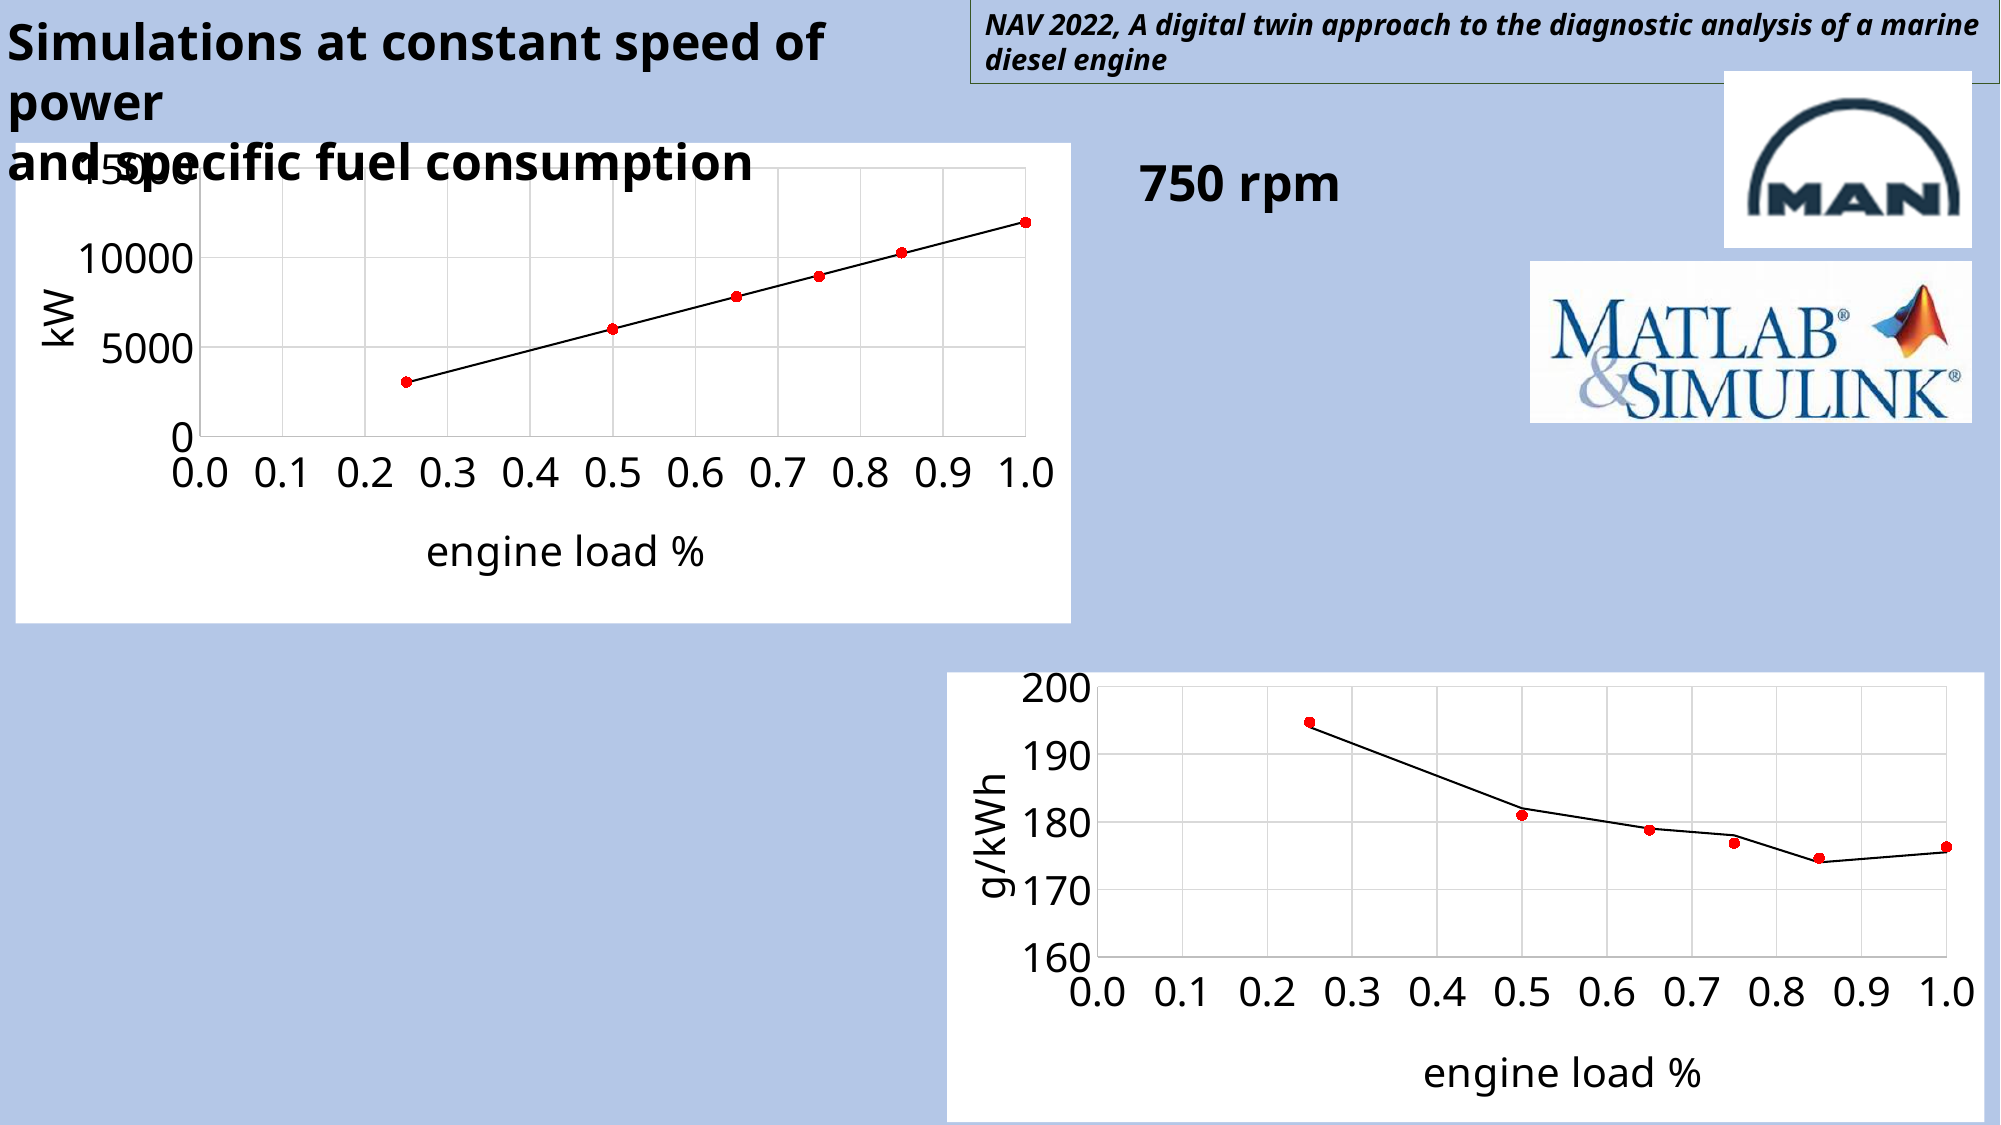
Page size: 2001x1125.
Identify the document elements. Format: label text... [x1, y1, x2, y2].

chart [15, 139, 1071, 624]
text_box 750 rpm [1125, 143, 1373, 219]
chart [947, 658, 1985, 1123]
text_box NAV 2022, A digital twin approach to the diagnostic analysis of a marine diesel engine [970, 0, 2000, 84]
picture [1724, 71, 1972, 248]
picture [1530, 261, 1972, 423]
text_box Simulations at constant speed of power and specific fuel consumption [0, 2, 1000, 198]
